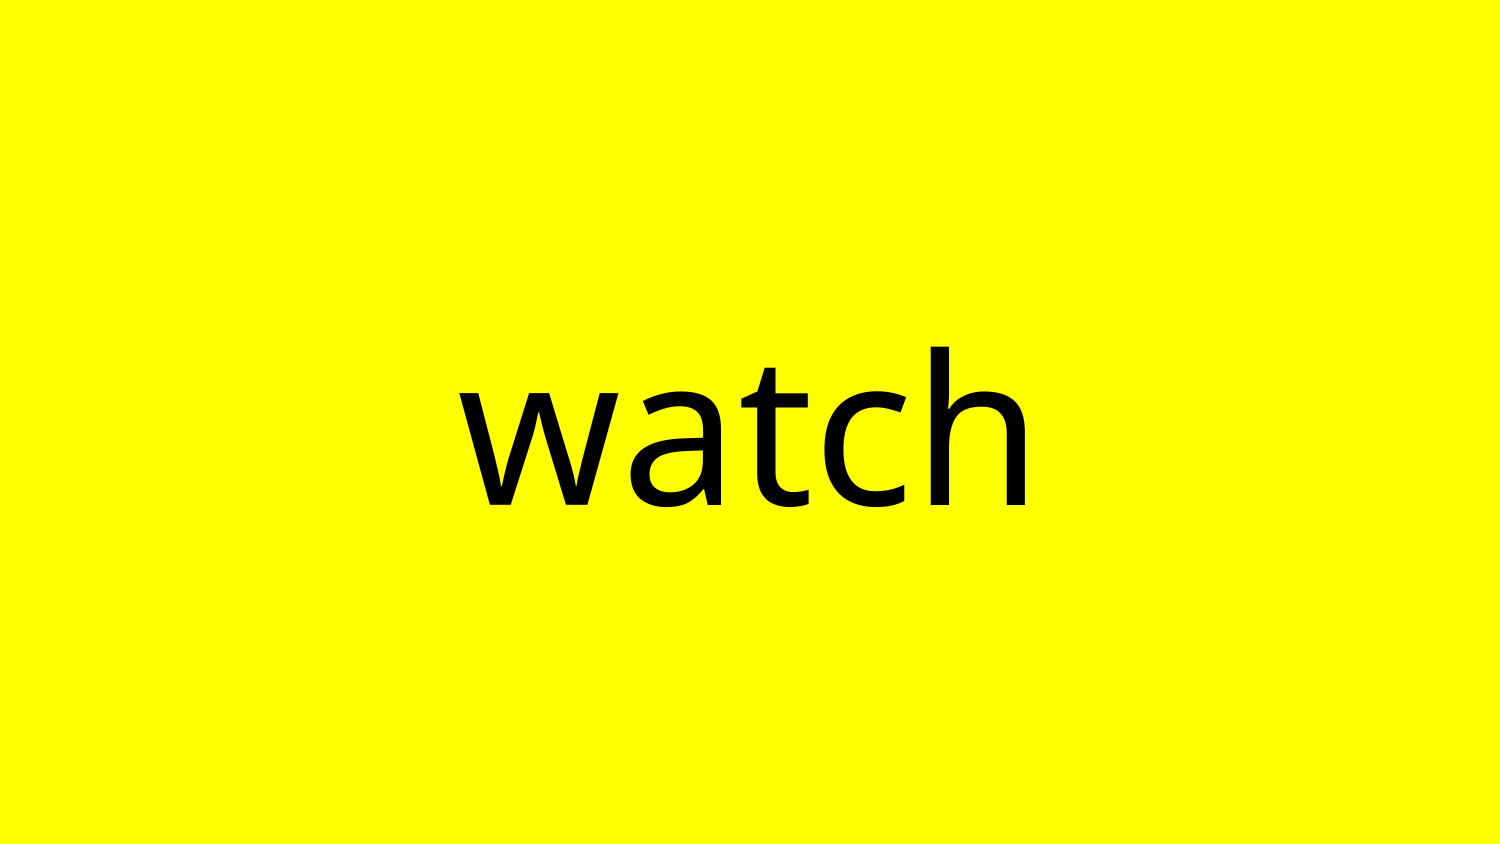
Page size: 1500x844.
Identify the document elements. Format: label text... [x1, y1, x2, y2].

title watch [51, 352, 1449, 491]
